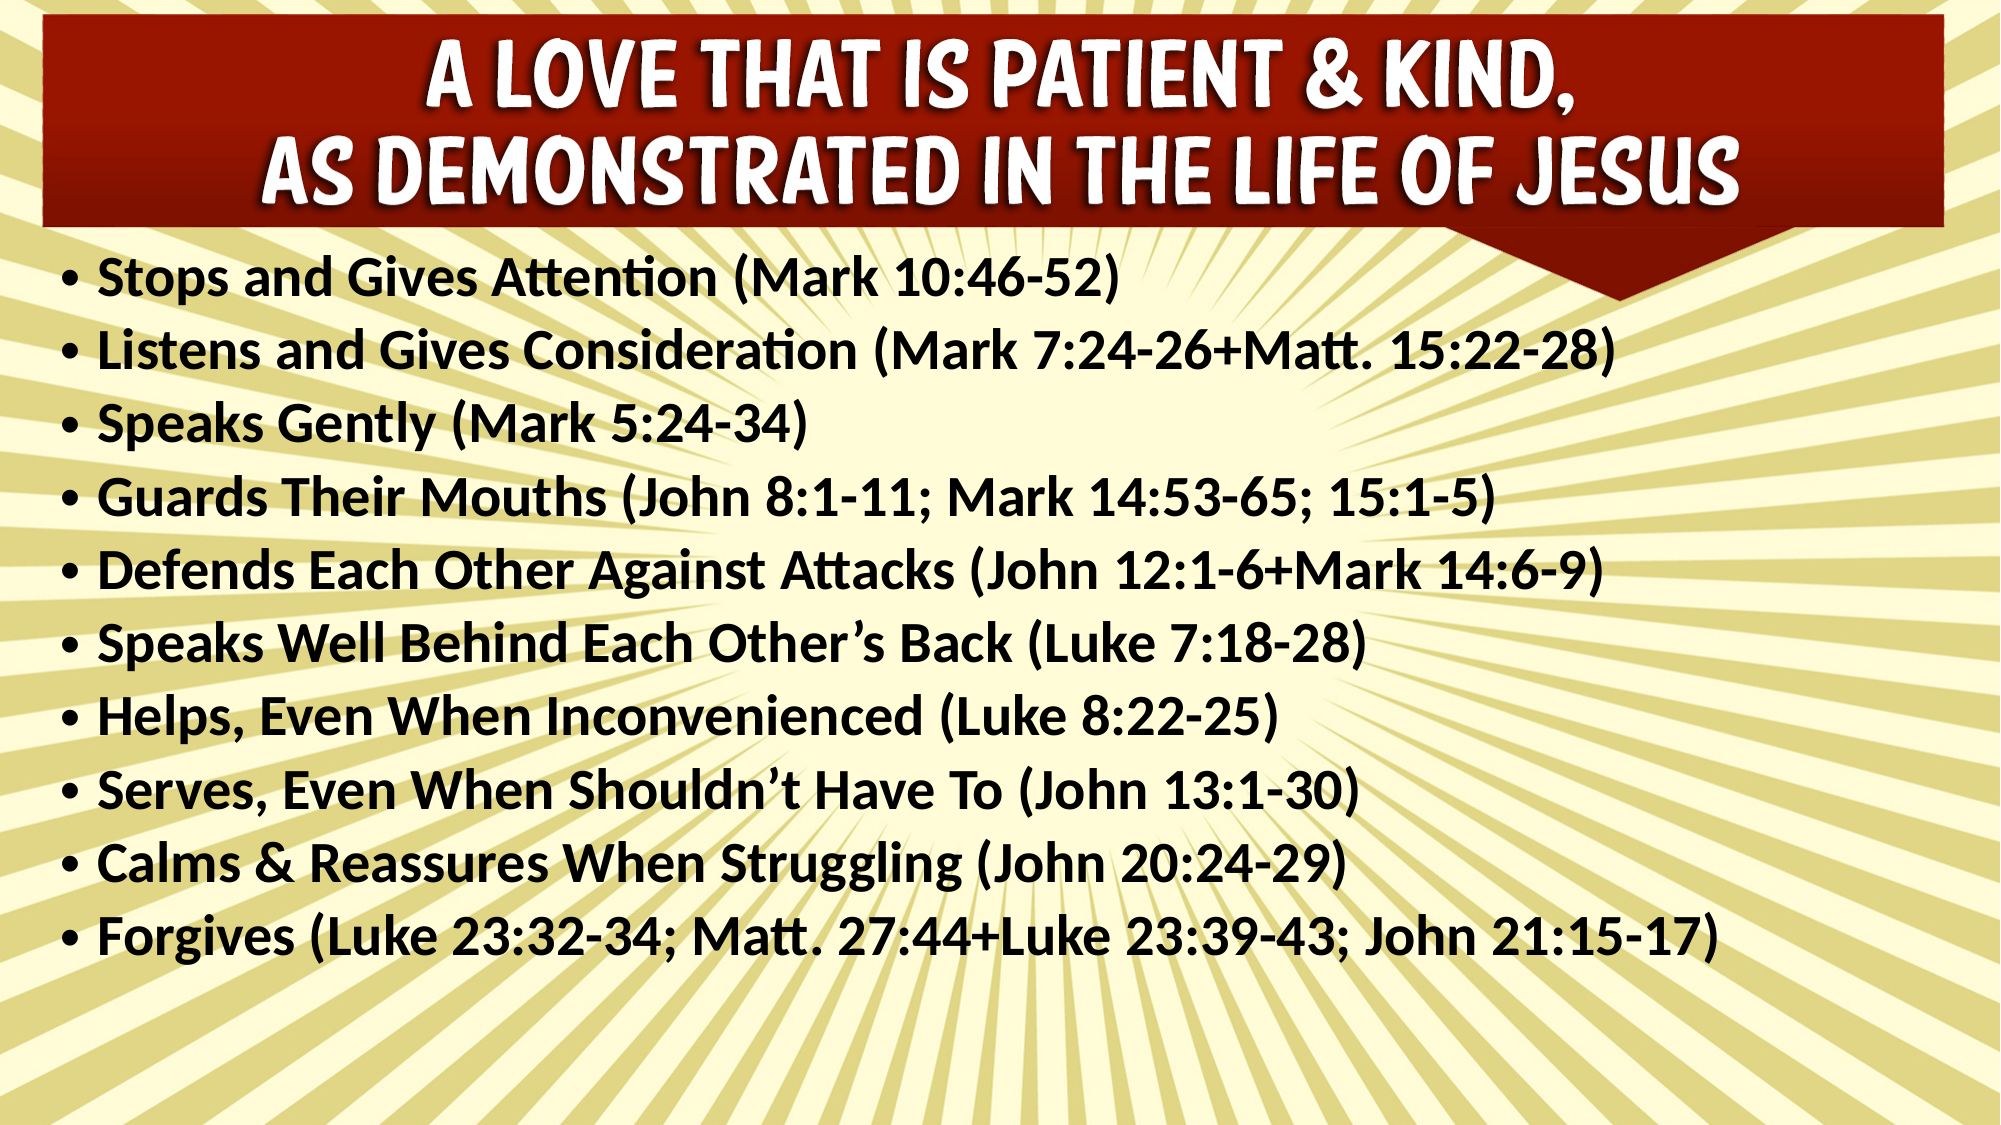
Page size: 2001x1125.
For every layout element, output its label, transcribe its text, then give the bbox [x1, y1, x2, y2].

picture [0, 0, 2000, 1125]
list Stops and Gives Attention (Mark 10:46-52) Listens and Gives Consideration (Mark 7:24-26+Matt. 15:22-28) Speaks Gently (Mark 5:24-34) Guards Their Mouths (John 8:1-11; Mark 14:53-65; 15:1-5) Defends Each Other Against Attacks (John 12:1-6+Mark 14:6-9) Speaks Well Behind Each Other’s Back (Luke 7:18-28) Helps, Even When Inconvenienced (Luke 8:22-25) Serves, Even When Shouldn’t Have To (John 13:1-30) Calms & Reassures When Struggling (John 20:24-29) Forgives (Luke 23:32-34; Matt. 27:44+Luke 23:39-43; John 21:15-17) [44, 246, 1984, 1125]
